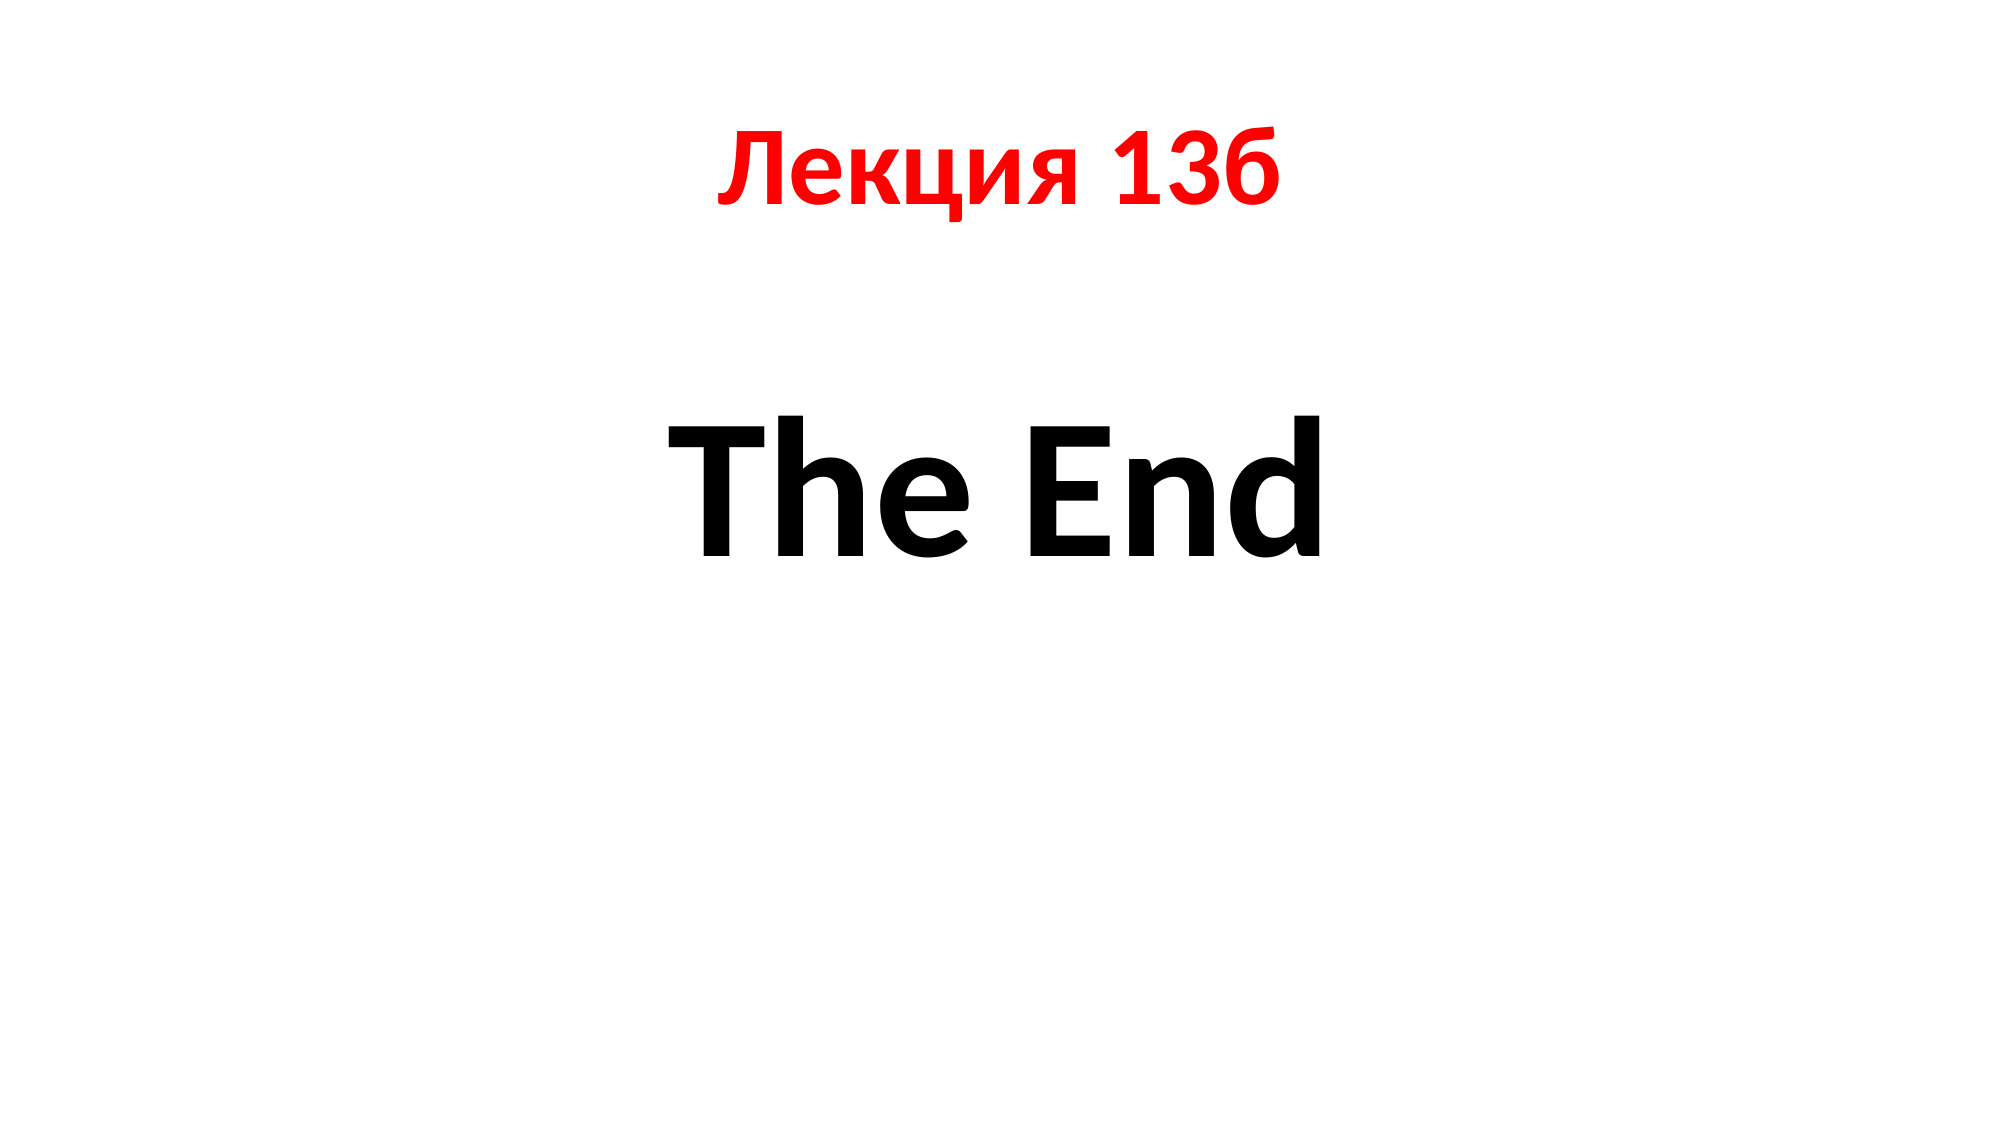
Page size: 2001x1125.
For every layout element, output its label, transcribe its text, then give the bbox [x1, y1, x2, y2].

title Лекция 13б [137, 59, 1863, 278]
list The End [137, 376, 1863, 1014]
